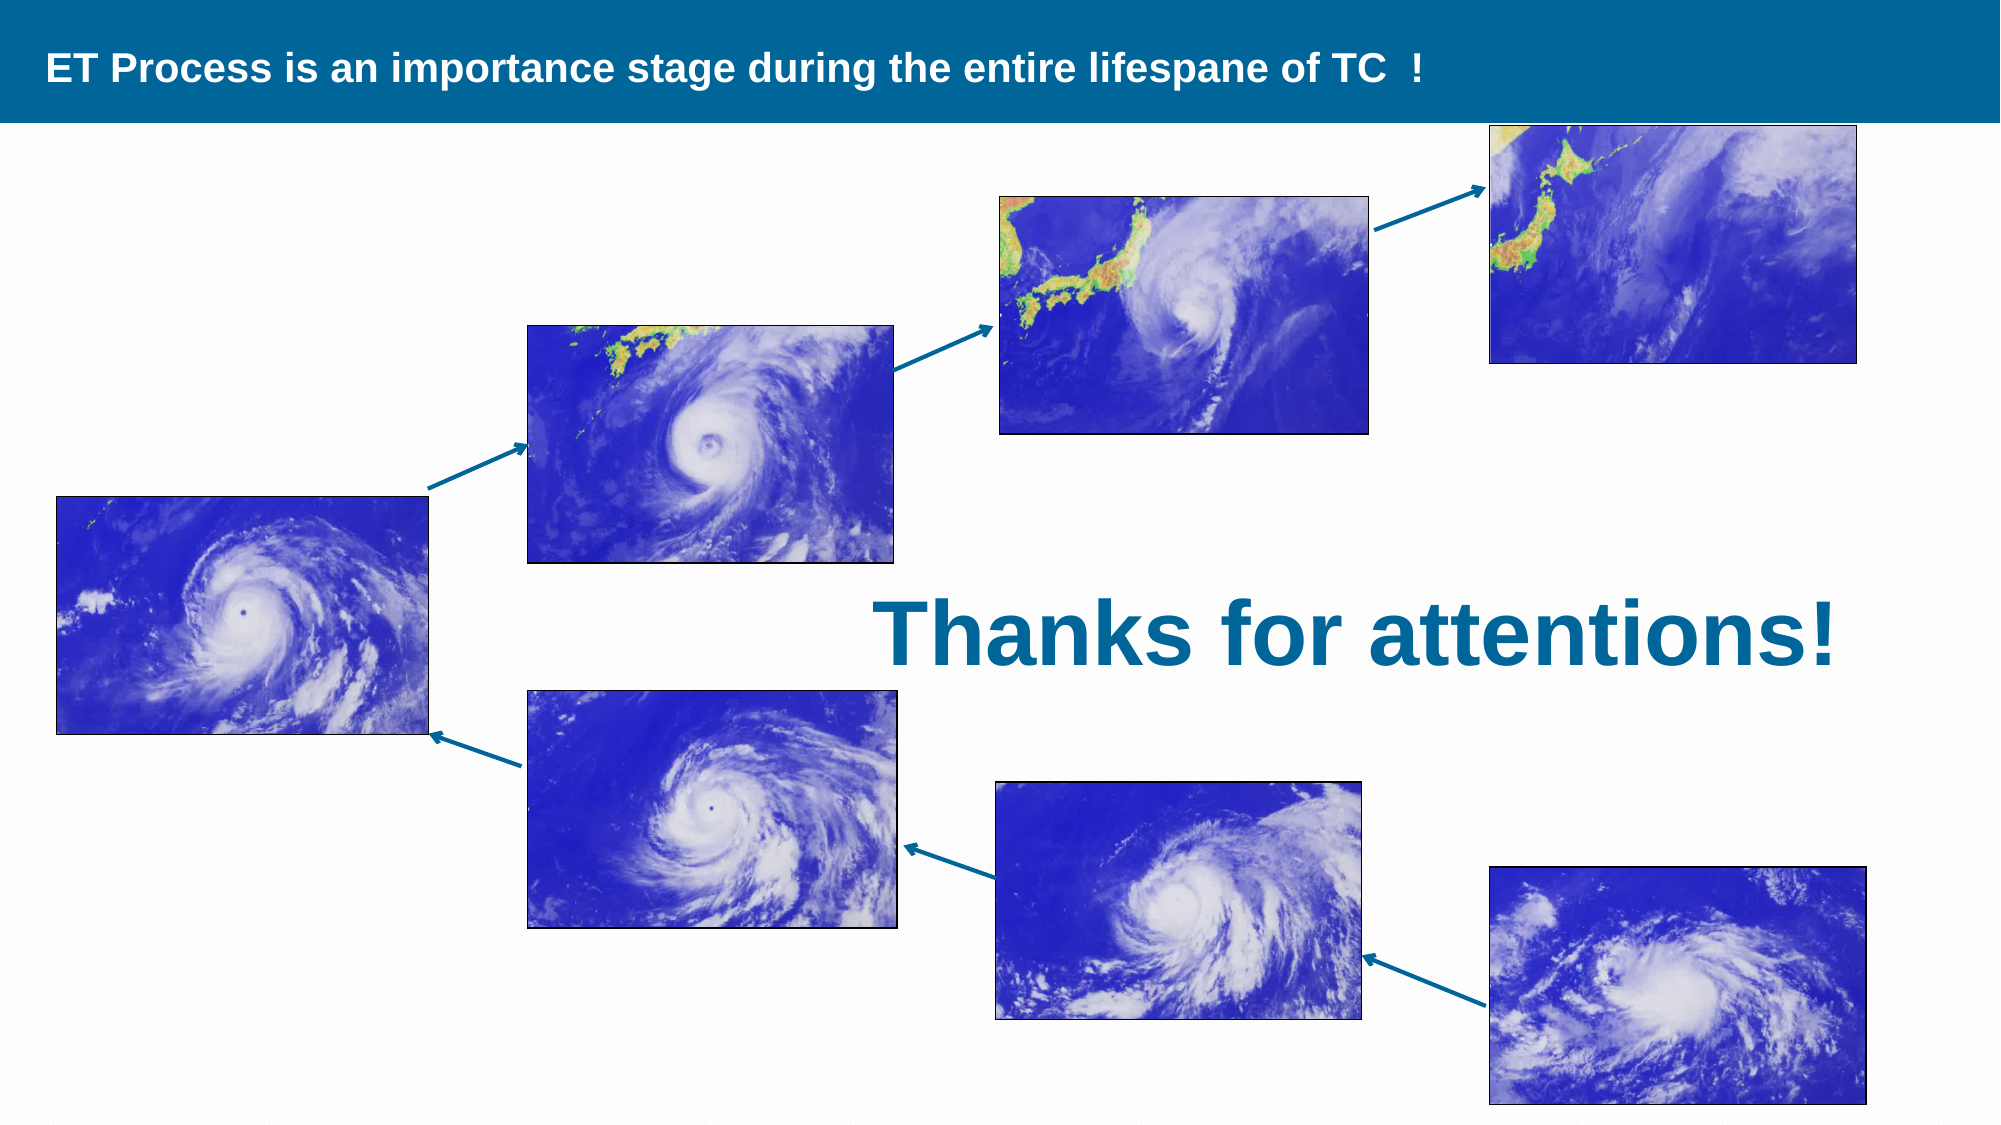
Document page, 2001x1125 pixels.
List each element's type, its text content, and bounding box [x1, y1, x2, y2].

picture [528, 325, 893, 563]
picture [1490, 867, 1866, 1105]
text_box ET Process is an importance stage during the entire lifespane of TC ! [30, 33, 1573, 98]
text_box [427, 444, 529, 490]
picture [995, 782, 1362, 1019]
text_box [1361, 955, 1487, 1007]
picture [1490, 126, 1857, 363]
picture [999, 196, 1368, 434]
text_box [1373, 186, 1487, 231]
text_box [428, 733, 522, 767]
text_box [903, 845, 997, 879]
picture [528, 690, 897, 928]
picture [56, 497, 429, 734]
text_box Thanks for attentions! [803, 563, 1910, 692]
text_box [892, 326, 994, 371]
